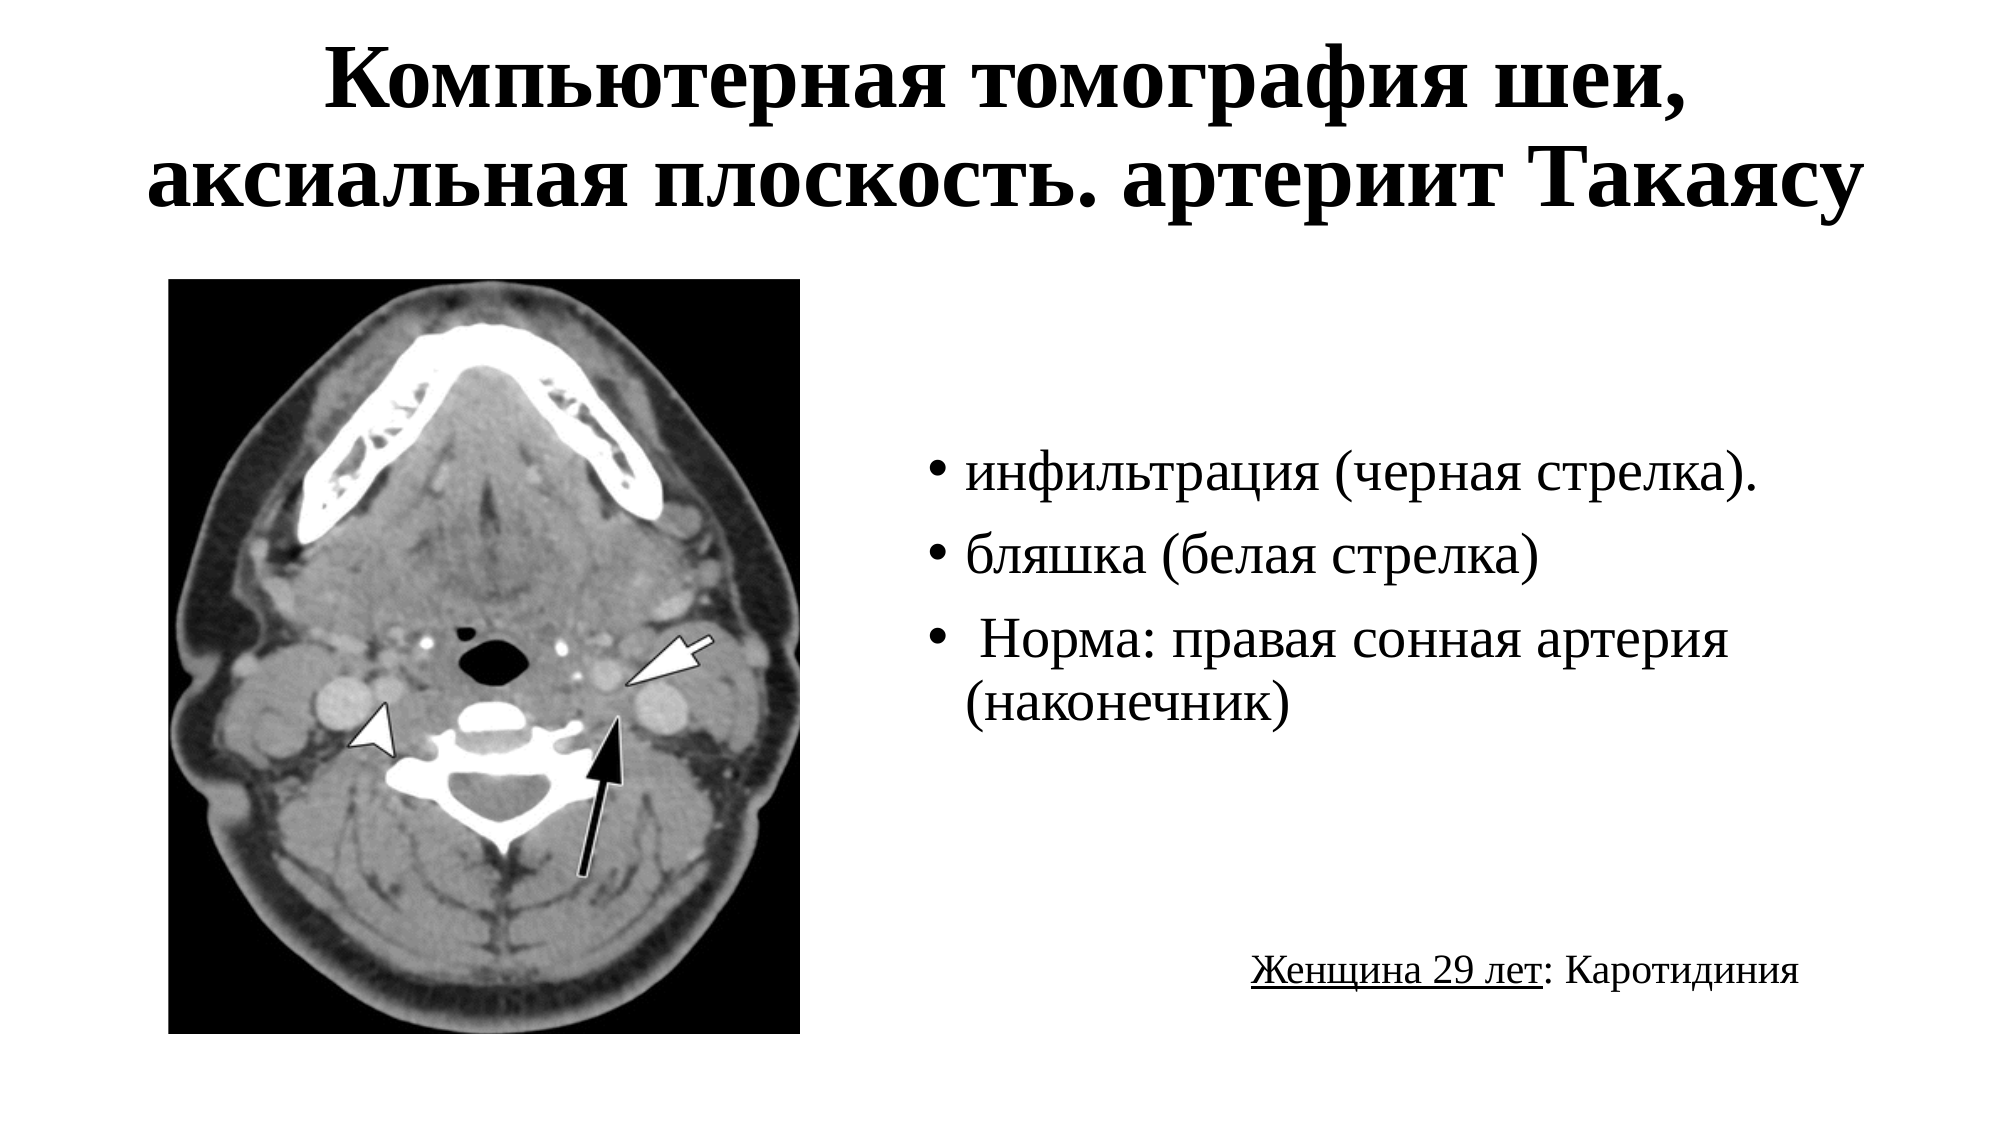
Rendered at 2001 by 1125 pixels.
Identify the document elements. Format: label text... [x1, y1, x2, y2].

list инфильтрация (черная стрелка). бляшка (белая стрелка) Норма: правая сонная артерия (наконечник) [912, 432, 1882, 847]
title Компьютерная томография шеи, аксиальная плоскость. артериит Такаясу [99, 18, 1914, 236]
text_box Женщина 29 лет: Каротидиния [1236, 934, 1869, 1000]
picture [168, 279, 800, 1034]
